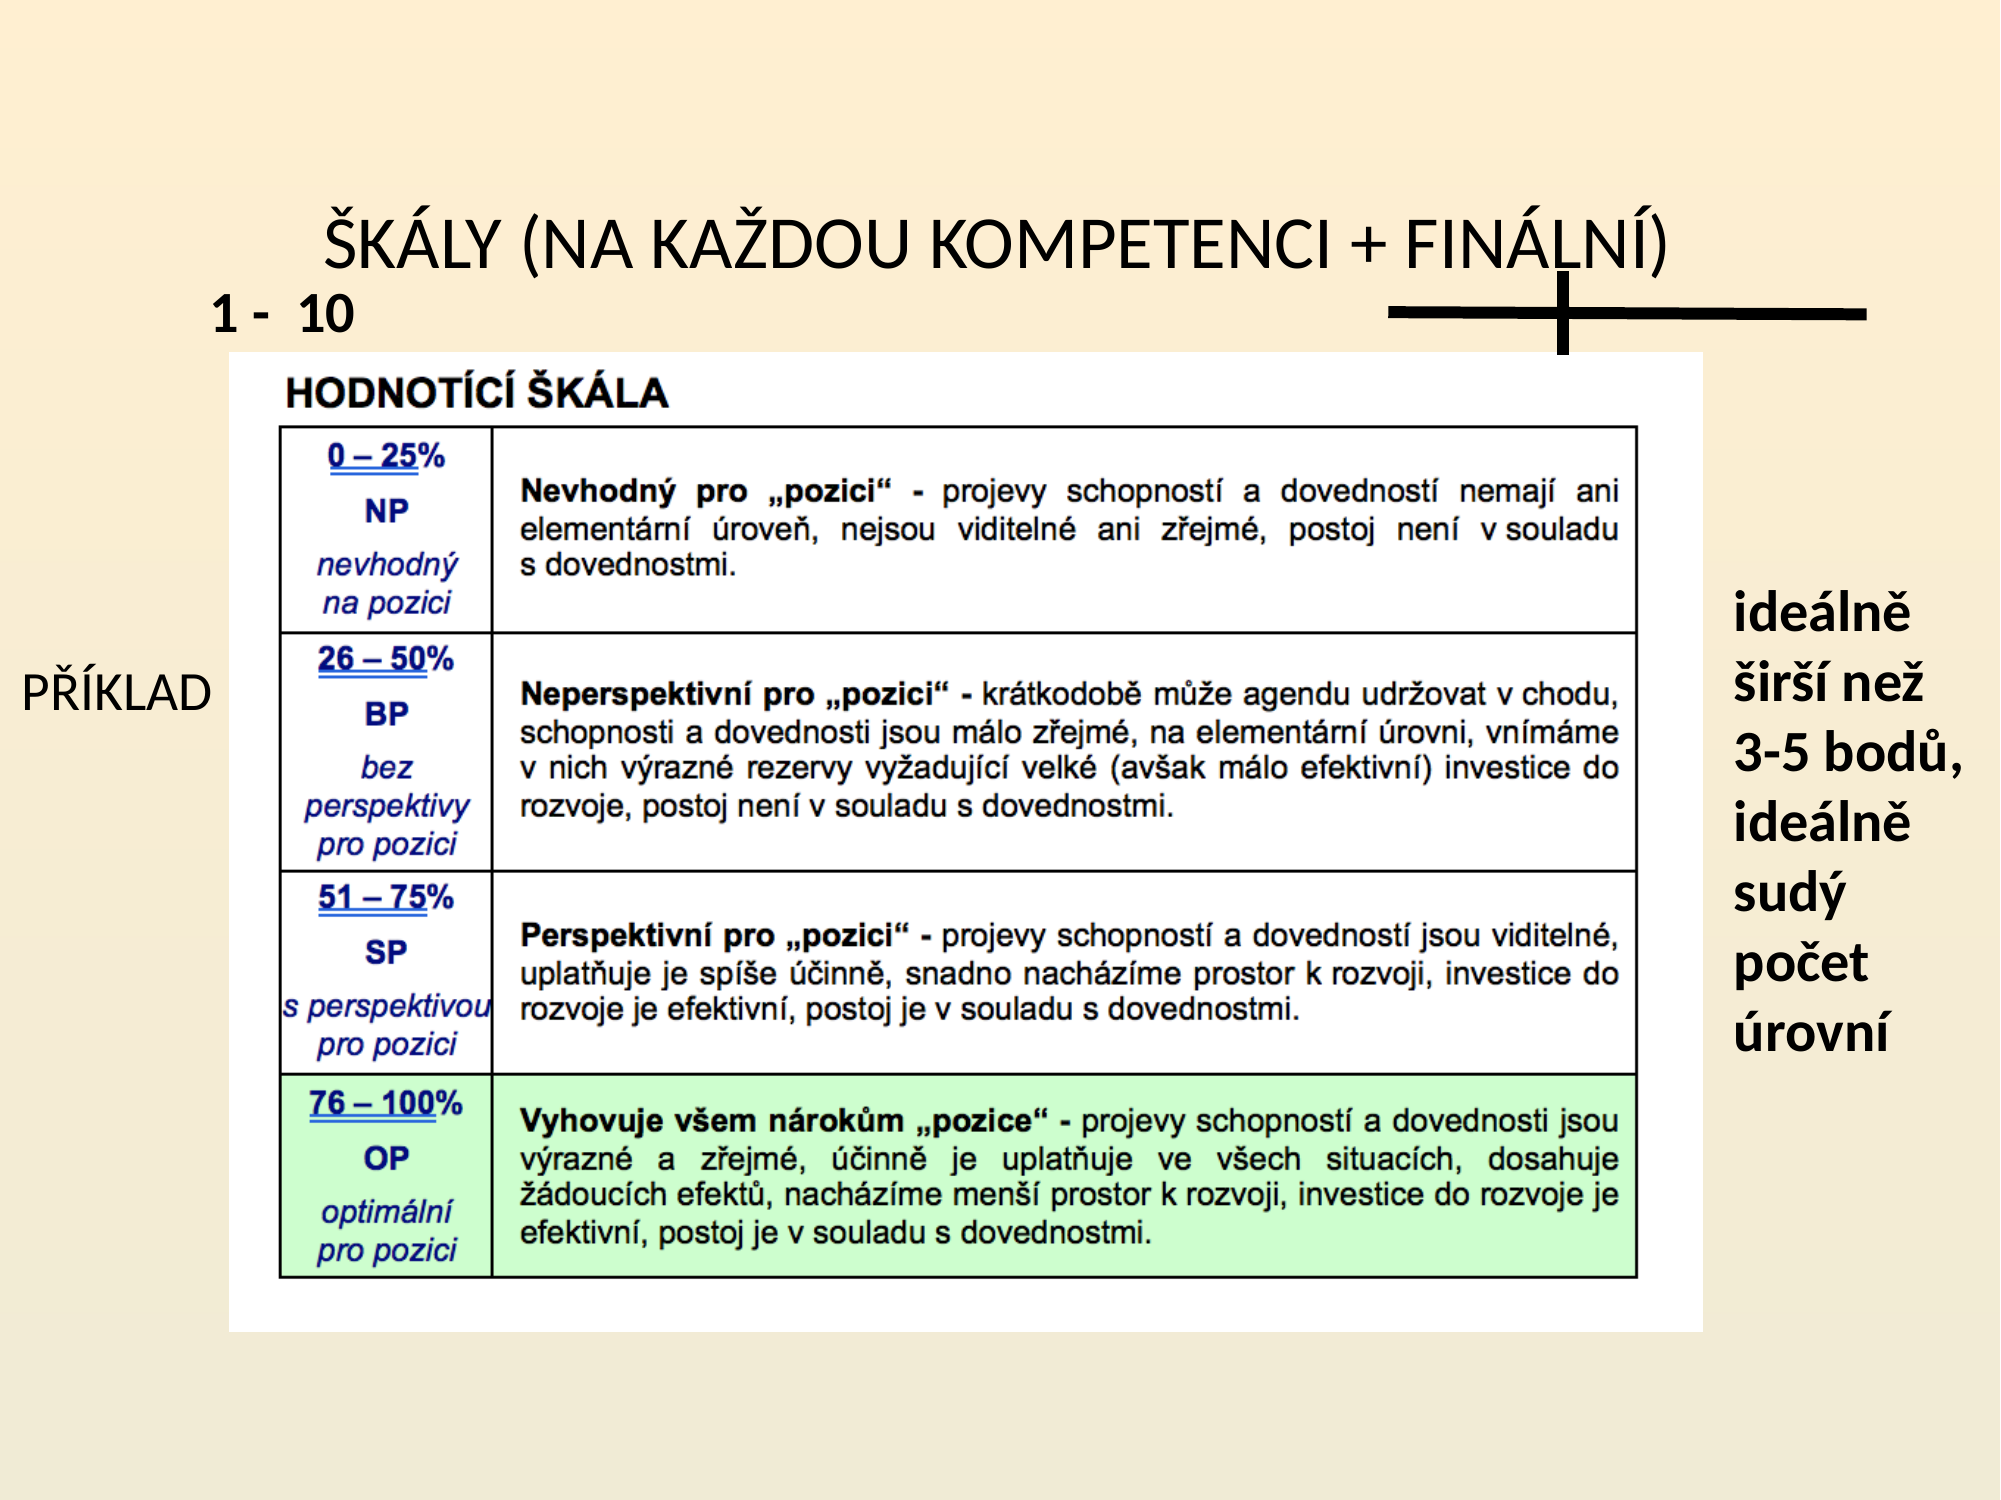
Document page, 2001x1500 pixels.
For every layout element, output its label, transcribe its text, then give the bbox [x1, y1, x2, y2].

text_box ŠKÁLY (na každou kompetenci + finální) [277, 187, 1720, 302]
text_box ideálně širší než 3-5 bodů, ideálně sudý počet úrovní [1719, 566, 1989, 1071]
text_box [1568, 311, 1867, 315]
picture [229, 352, 1704, 1333]
text_box 1 - 10 [168, 266, 371, 352]
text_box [1388, 311, 1558, 315]
text_box příklaD [4, 650, 224, 735]
